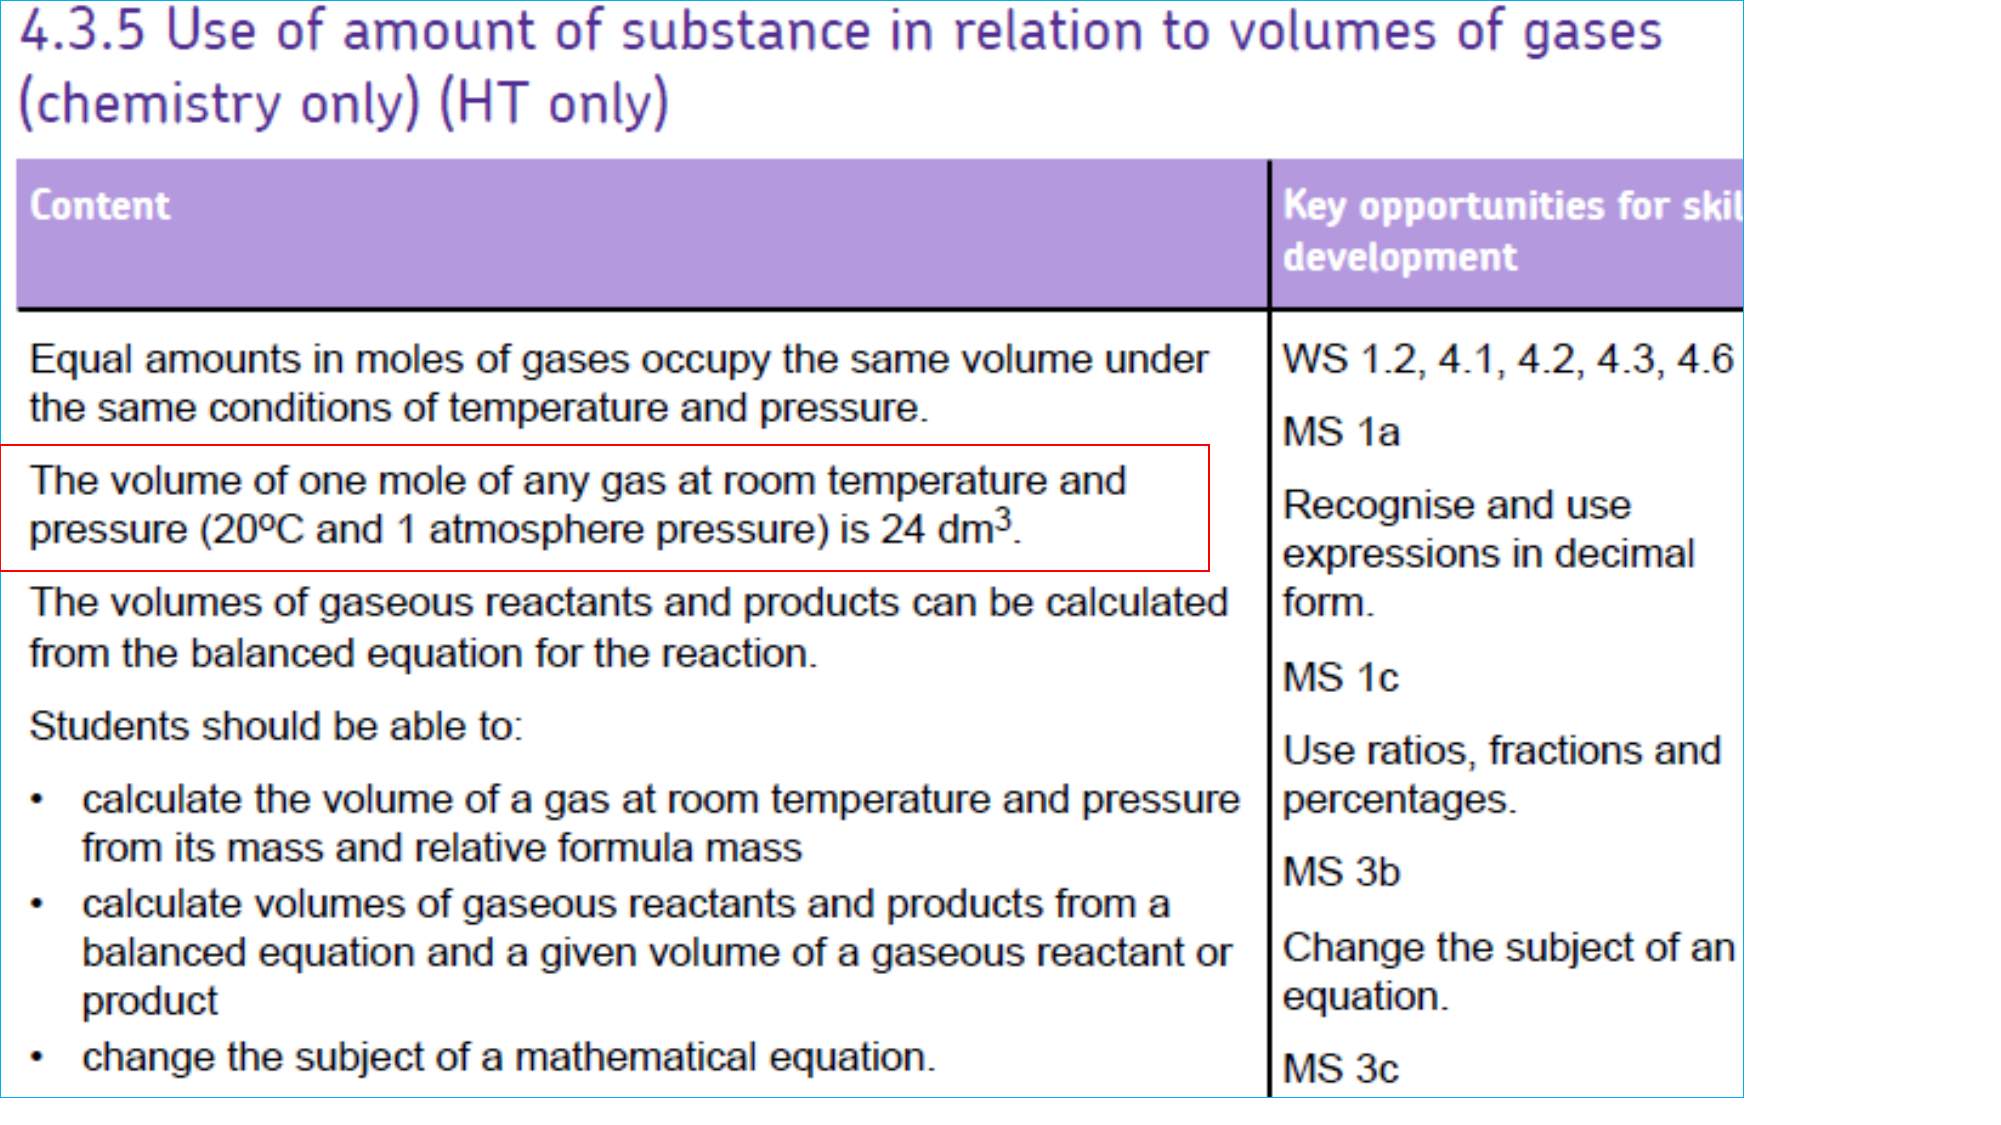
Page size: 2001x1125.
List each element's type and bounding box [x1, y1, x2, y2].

picture [0, 2, 1742, 1096]
